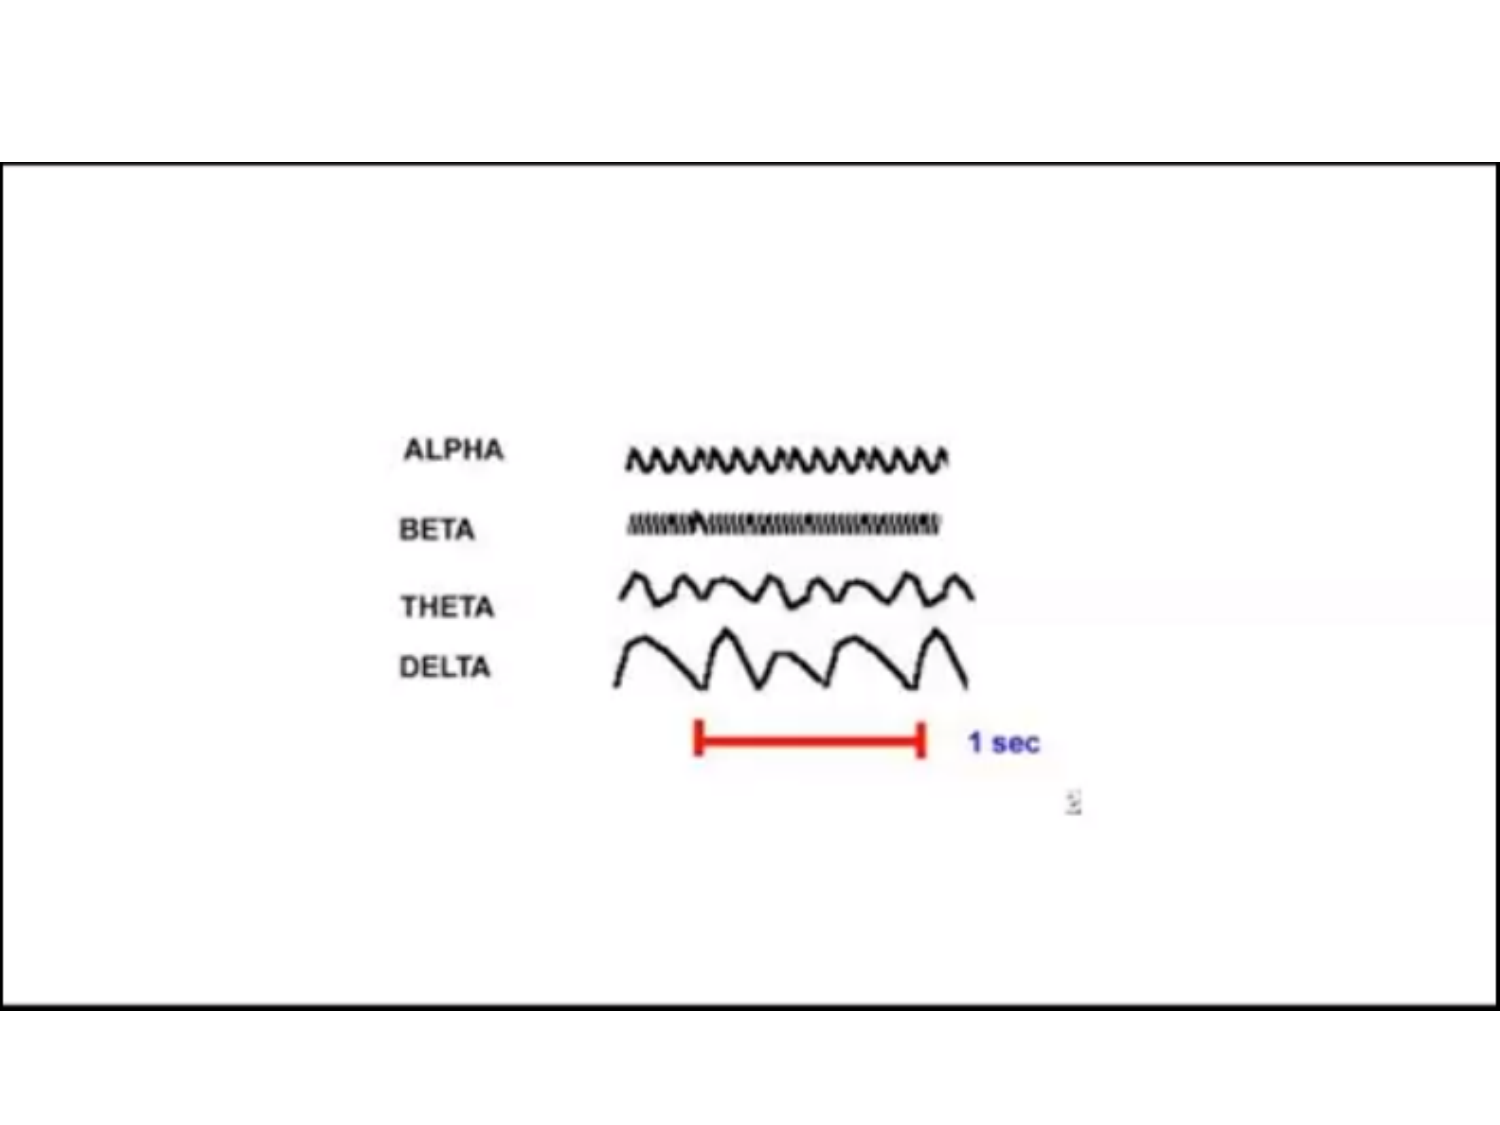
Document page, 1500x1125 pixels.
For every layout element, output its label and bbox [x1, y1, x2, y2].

picture [0, 162, 1500, 1012]
